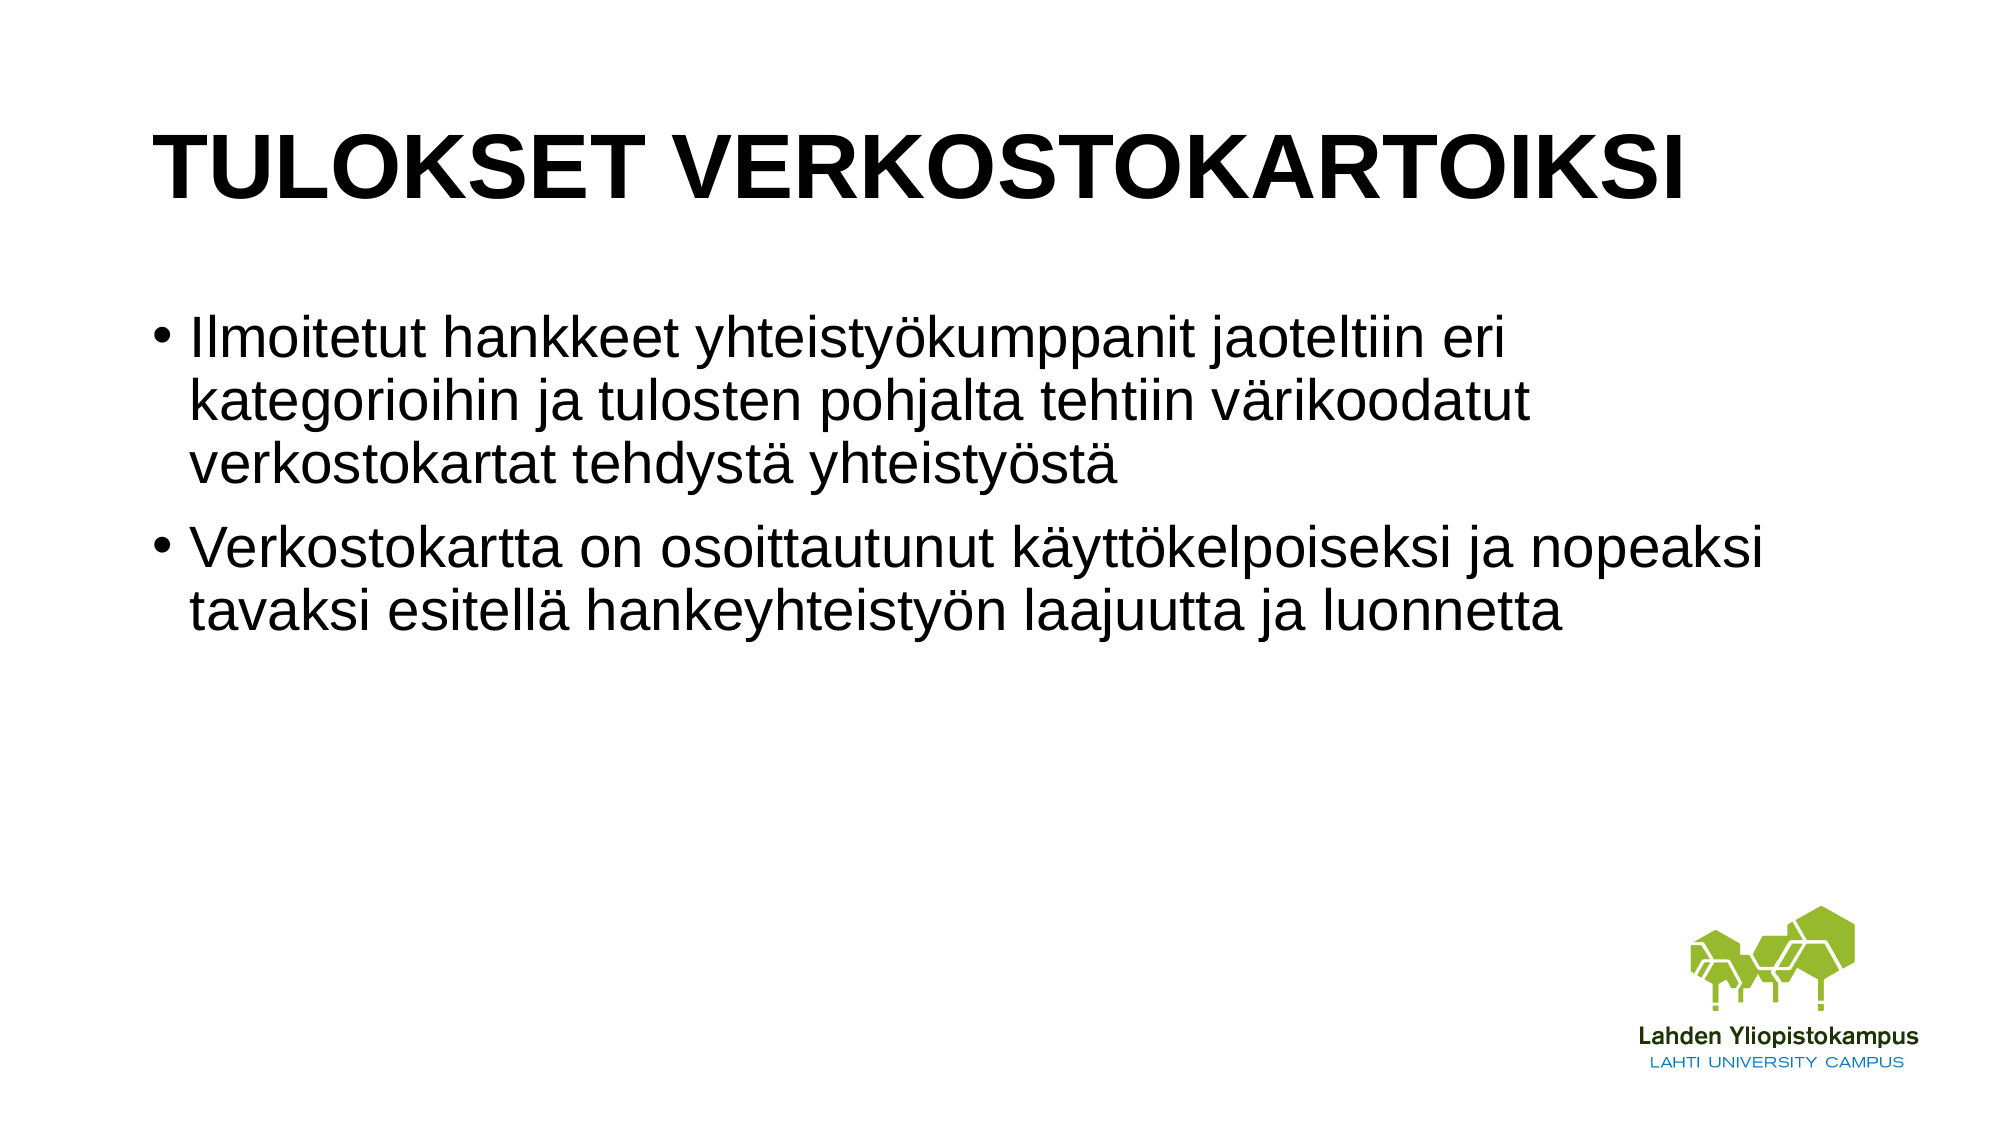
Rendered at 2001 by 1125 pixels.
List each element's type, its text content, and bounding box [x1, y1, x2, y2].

title TULOKSET VERKOSTOKARTOIKSI [137, 59, 1863, 278]
picture [1585, 867, 1970, 1098]
list Ilmoitetut hankkeet yhteistyökumppanit jaoteltiin eri kategorioihin ja tulosten pohjalta tehtiin värikoodatut verkostokartat tehdystä yhteistyöstä Verkostokartta on osoittautunut käyttökelpoiseksi ja nopeaksi tavaksi esitellä hankeyhteistyön laajuutta ja luonnetta [137, 299, 1863, 1014]
